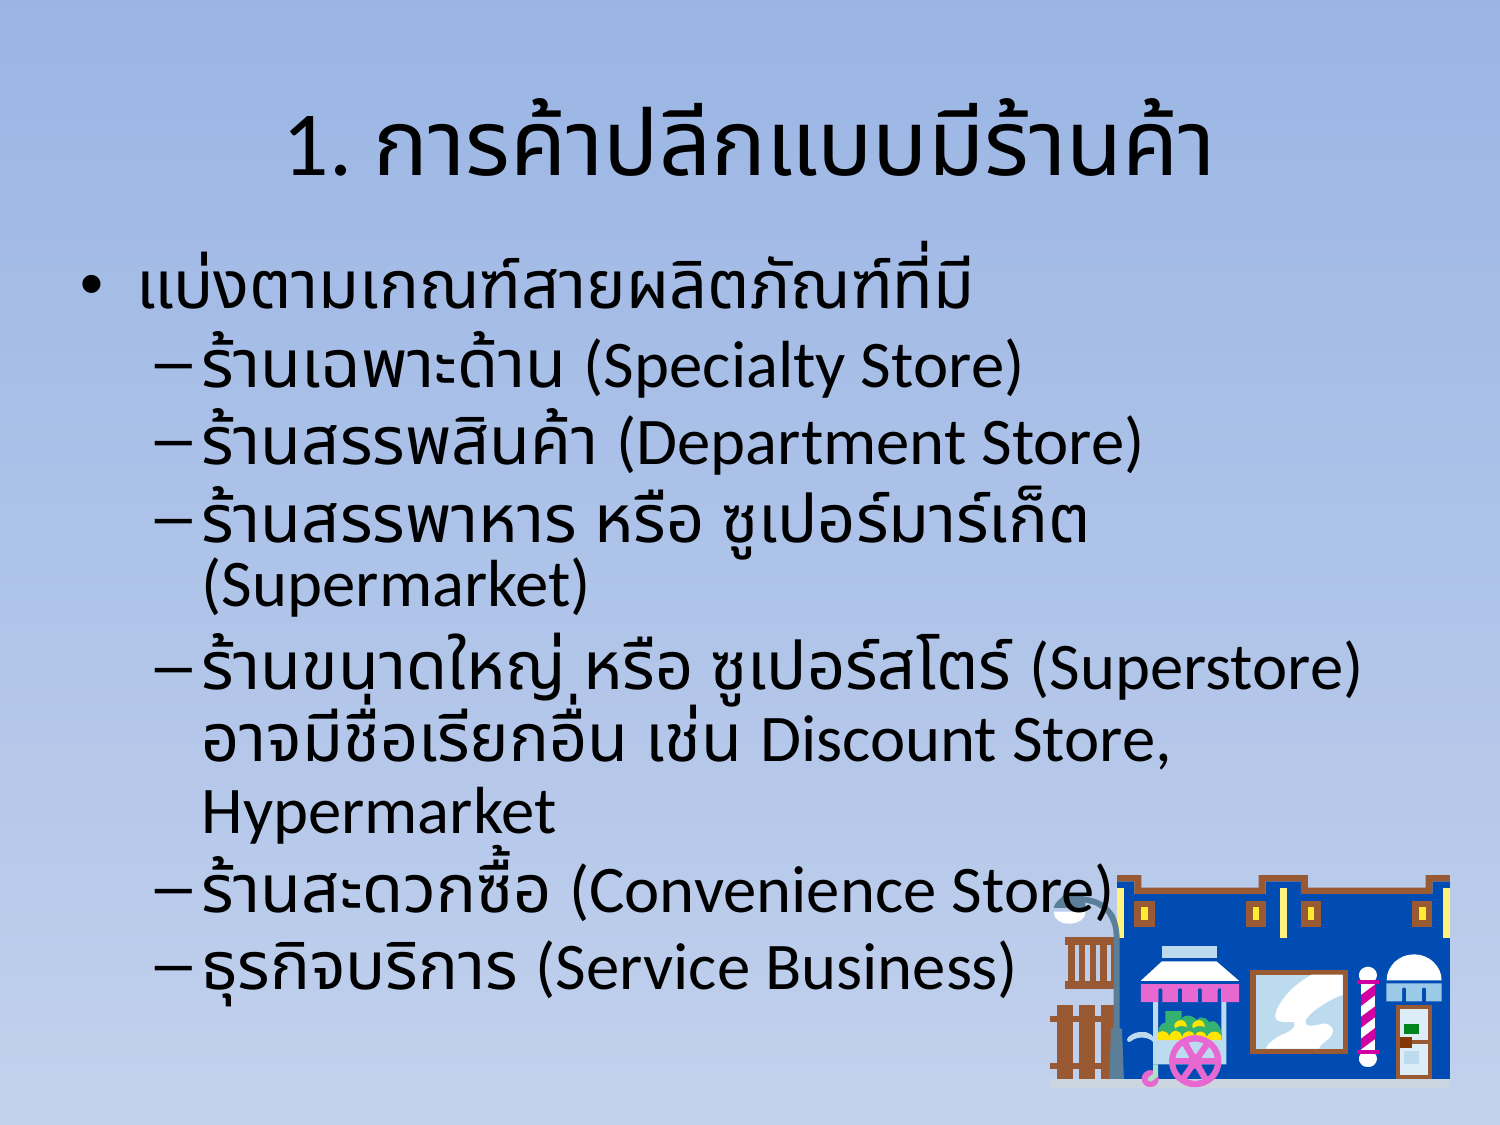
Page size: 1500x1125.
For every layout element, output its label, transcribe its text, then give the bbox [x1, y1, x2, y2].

list แบ่งตามเกณฑ์สายผลิตภัณฑ์ที่มี ร้านเฉพาะด้าน (Specialty Store) ร้านสรรพสินค้า (Department Store) ร้านสรรพาหาร หรือ ซูเปอร์มาร์เก็ต (Supermarket) ร้านขนาดใหญ่ หรือ ซูเปอร์สโตร์ (Superstore) อาจมีชื่อเรียกอื่น เช่น Discount Store, Hypermarket ร้านสะดวกซื้อ (Convenience Store) ธุรกิจบริการ (Service Business) [64, 243, 1415, 986]
title 1. การค้าปลีกแบบมีร้านค้า [75, 45, 1425, 233]
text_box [1049, 874, 1451, 1089]
